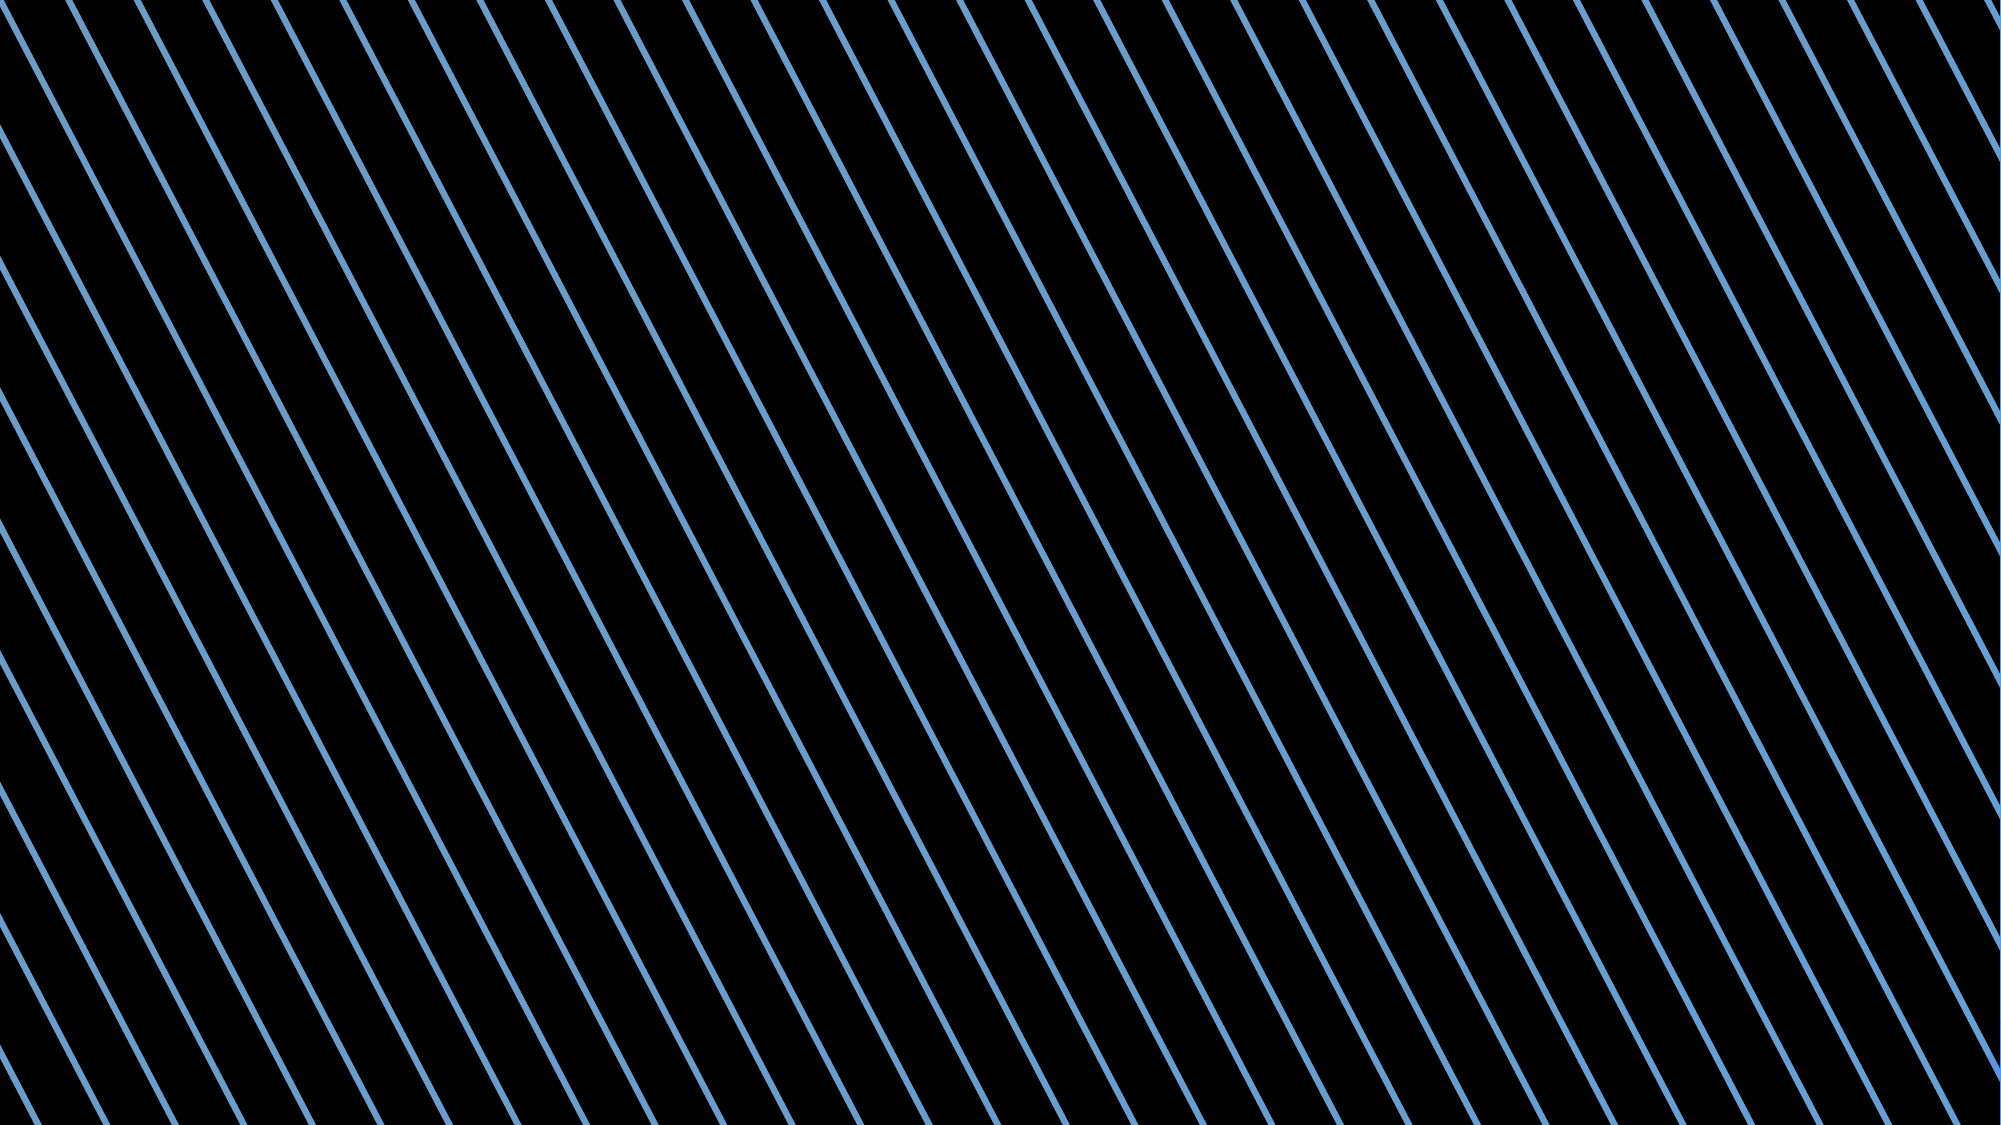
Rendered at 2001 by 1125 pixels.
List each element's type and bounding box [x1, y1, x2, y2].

text_box [1921, 0, 2000, 151]
text_box [0, 654, 246, 1125]
text_box [1579, 0, 2000, 808]
text_box [0, 137, 516, 1125]
text_box [1373, 0, 2000, 1125]
text_box [0, 1049, 40, 1125]
text_box [1510, 0, 2000, 939]
text_box [2, 0, 653, 1125]
text_box [619, 0, 1270, 1125]
text_box [684, 0, 1274, 1125]
text_box [1853, 0, 2000, 282]
text_box [136, 0, 725, 1125]
text_box [0, 795, 173, 1125]
text_box [341, 0, 931, 1125]
text_box [821, 0, 1411, 1125]
text_box [0, 523, 314, 1125]
text_box [1438, 0, 1991, 1059]
text_box [0, 129, 520, 1125]
text_box [958, 0, 1548, 1125]
text_box [1441, 0, 2000, 1071]
text_box [1575, 0, 2000, 815]
text_box [0, 532, 310, 1125]
text_box [276, 0, 927, 1125]
text_box [0, 400, 379, 1125]
text_box [615, 0, 1205, 1125]
text_box [1167, 0, 1818, 1125]
text_box [0, 0, 588, 1125]
text_box [1986, 0, 2000, 26]
text_box [551, 0, 1201, 1125]
text_box [1099, 0, 1750, 1125]
text_box [1781, 0, 2000, 420]
text_box [1027, 0, 1616, 1125]
text_box [825, 0, 1476, 1125]
text_box [1647, 0, 2000, 676]
text_box [0, 1057, 36, 1125]
text_box [413, 0, 1064, 1125]
text_box [1236, 0, 1887, 1125]
text_box [482, 0, 1133, 1125]
text_box [1990, 0, 2000, 19]
text_box [1990, 1055, 2000, 1078]
text_box [67, 0, 657, 1125]
text_box [139, 0, 790, 1125]
text_box [0, 269, 448, 1125]
text_box [1301, 0, 1890, 1125]
text_box [756, 0, 1407, 1125]
text_box [1784, 0, 2000, 414]
text_box [1030, 0, 1681, 1125]
text_box [1712, 0, 2000, 552]
text_box [1164, 0, 1753, 1125]
text_box [0, 926, 105, 1125]
text_box [1232, 0, 1822, 1125]
text_box [410, 0, 999, 1125]
text_box [1849, 0, 2000, 289]
text_box [0, 391, 383, 1125]
text_box [547, 0, 1136, 1125]
text_box [0, 260, 451, 1125]
text_box [890, 0, 1479, 1125]
text_box [1716, 0, 2000, 545]
text_box [1643, 0, 2000, 683]
text_box [0, 786, 177, 1125]
text_box [1918, 0, 2000, 158]
text_box [753, 0, 1342, 1125]
text_box [1506, 0, 2000, 946]
text_box [1095, 0, 1685, 1125]
text_box [345, 0, 996, 1125]
text_box [71, 0, 722, 1125]
text_box [962, 0, 1613, 1125]
text_box [208, 0, 859, 1125]
text_box [0, 663, 242, 1125]
text_box [688, 0, 1338, 1125]
text_box [1304, 0, 1955, 1125]
text_box [273, 0, 862, 1125]
text_box [1369, 0, 1959, 1125]
text_box [478, 0, 1068, 1125]
text_box [204, 0, 794, 1125]
text_box [0, 917, 108, 1125]
text_box [893, 0, 1544, 1125]
text_box [0, 6, 585, 1125]
